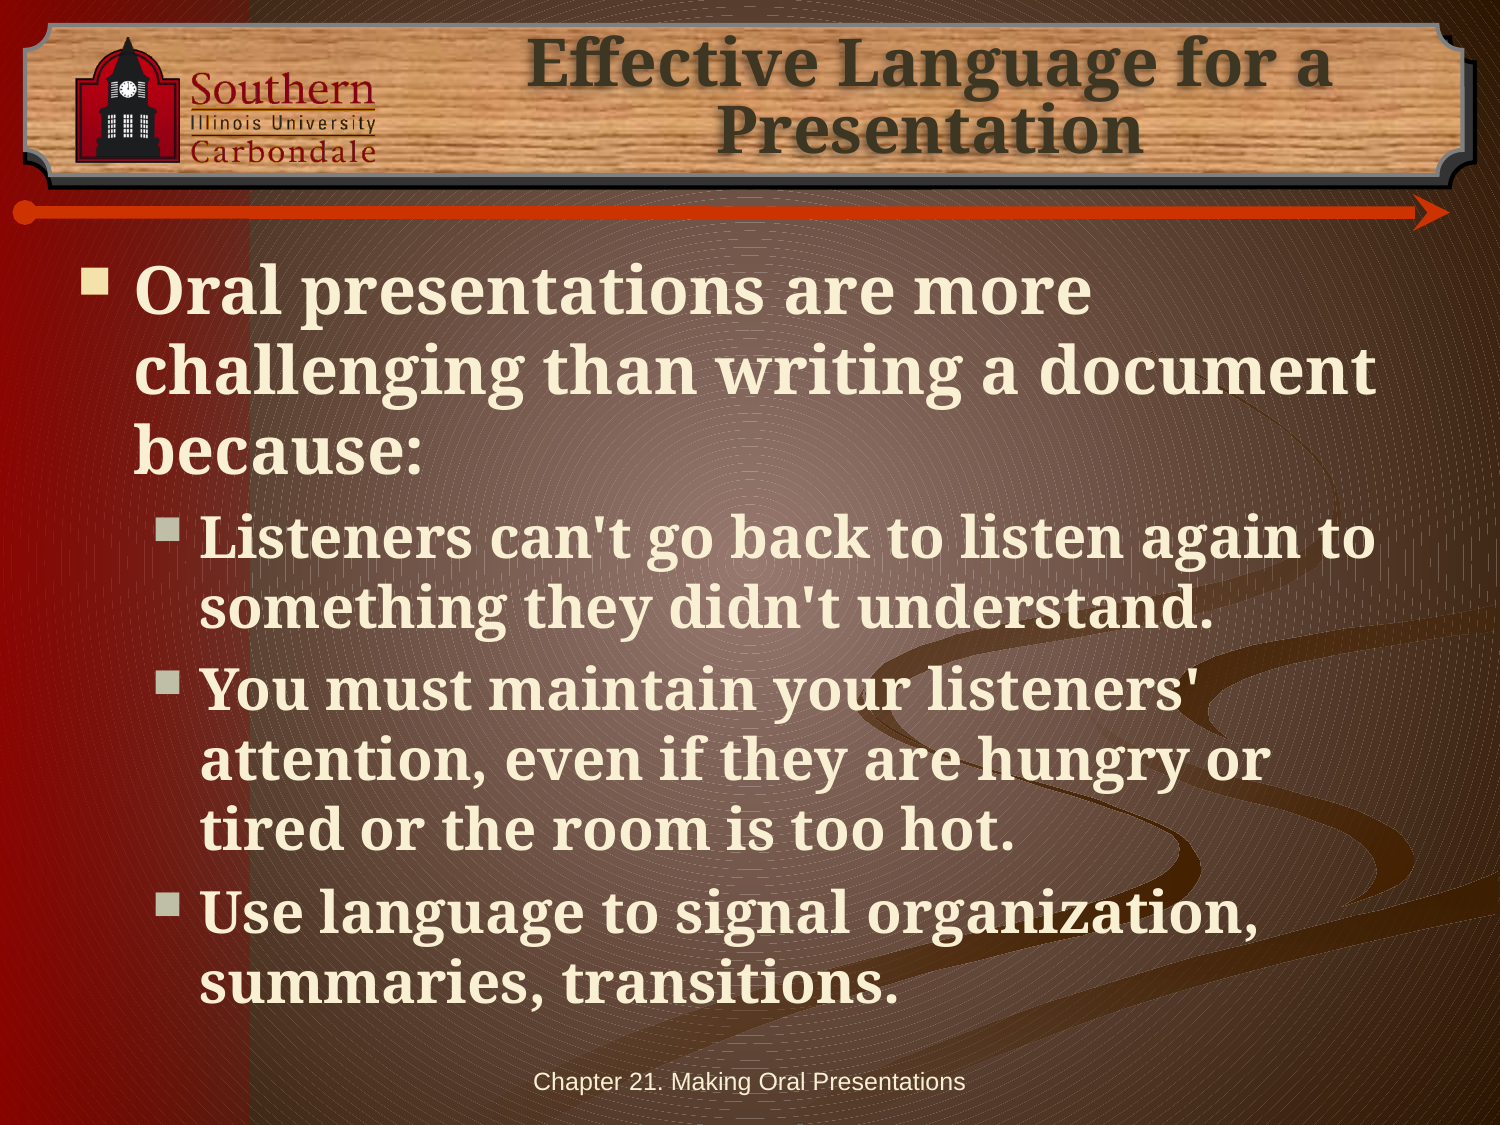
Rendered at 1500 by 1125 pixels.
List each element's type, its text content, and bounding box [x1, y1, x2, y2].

list Oral presentations are more challenging than writing a document because: Listeners can't go back to listen again to something they didn't understand. You must maintain your listeners' attention, even if they are hungry or tired or the room is too hot. Use language to signal organization, summaries, transitions. [62, 224, 1438, 1038]
footer Chapter 21. Making Oral Presentations [462, 1049, 1038, 1104]
title Effective Language for a Presentation [399, 24, 1463, 176]
picture [28, 28, 399, 172]
